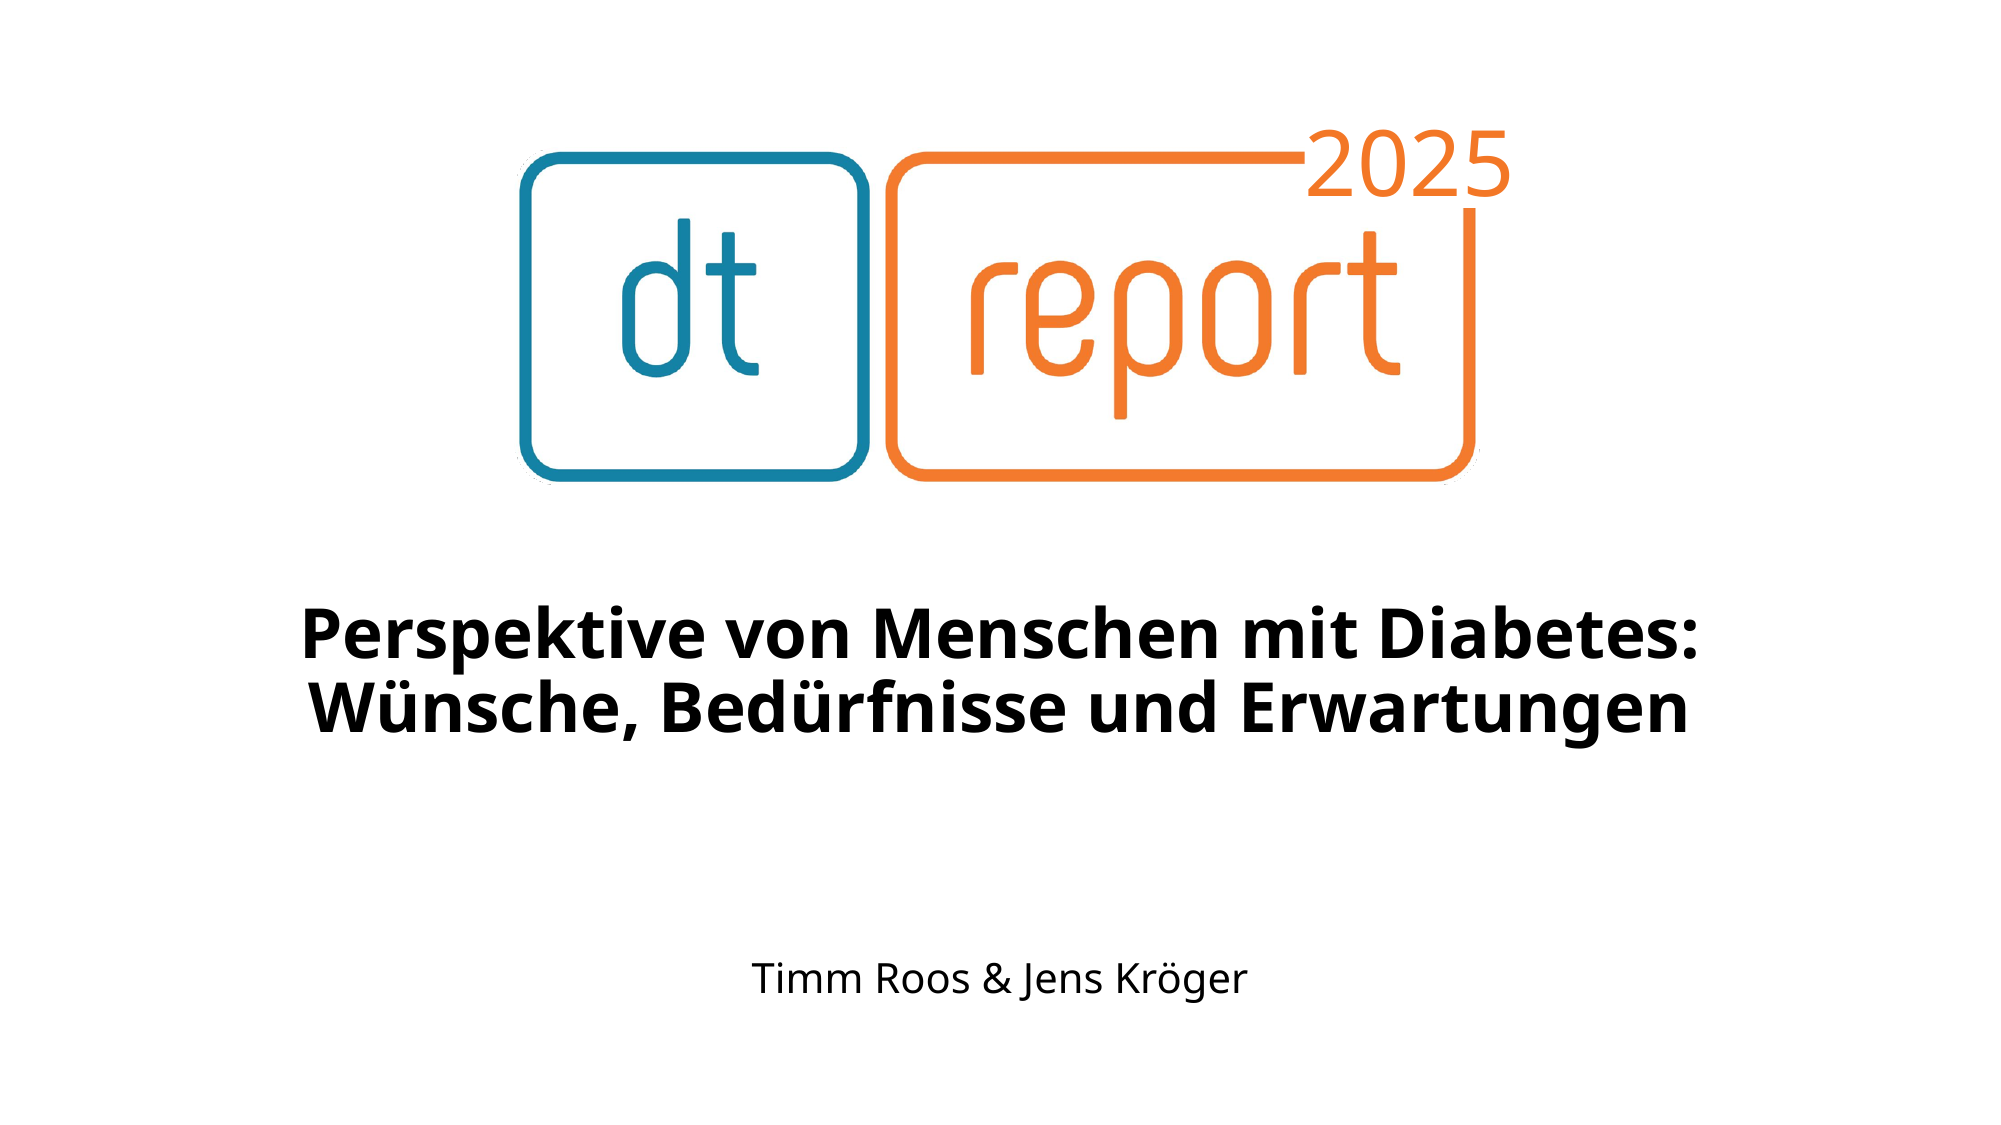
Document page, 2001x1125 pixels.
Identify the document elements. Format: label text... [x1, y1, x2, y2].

text_box [462, 86, 1538, 536]
subtitle Perspektive von Menschen mit Diabetes: Wünsche, Bedürfnisse und Erwartungen [249, 590, 1750, 793]
text_box 2025 [1270, 97, 1550, 223]
text_box Timm Roos & Jens Kröger [724, 941, 1276, 1014]
picture [513, 146, 1481, 485]
